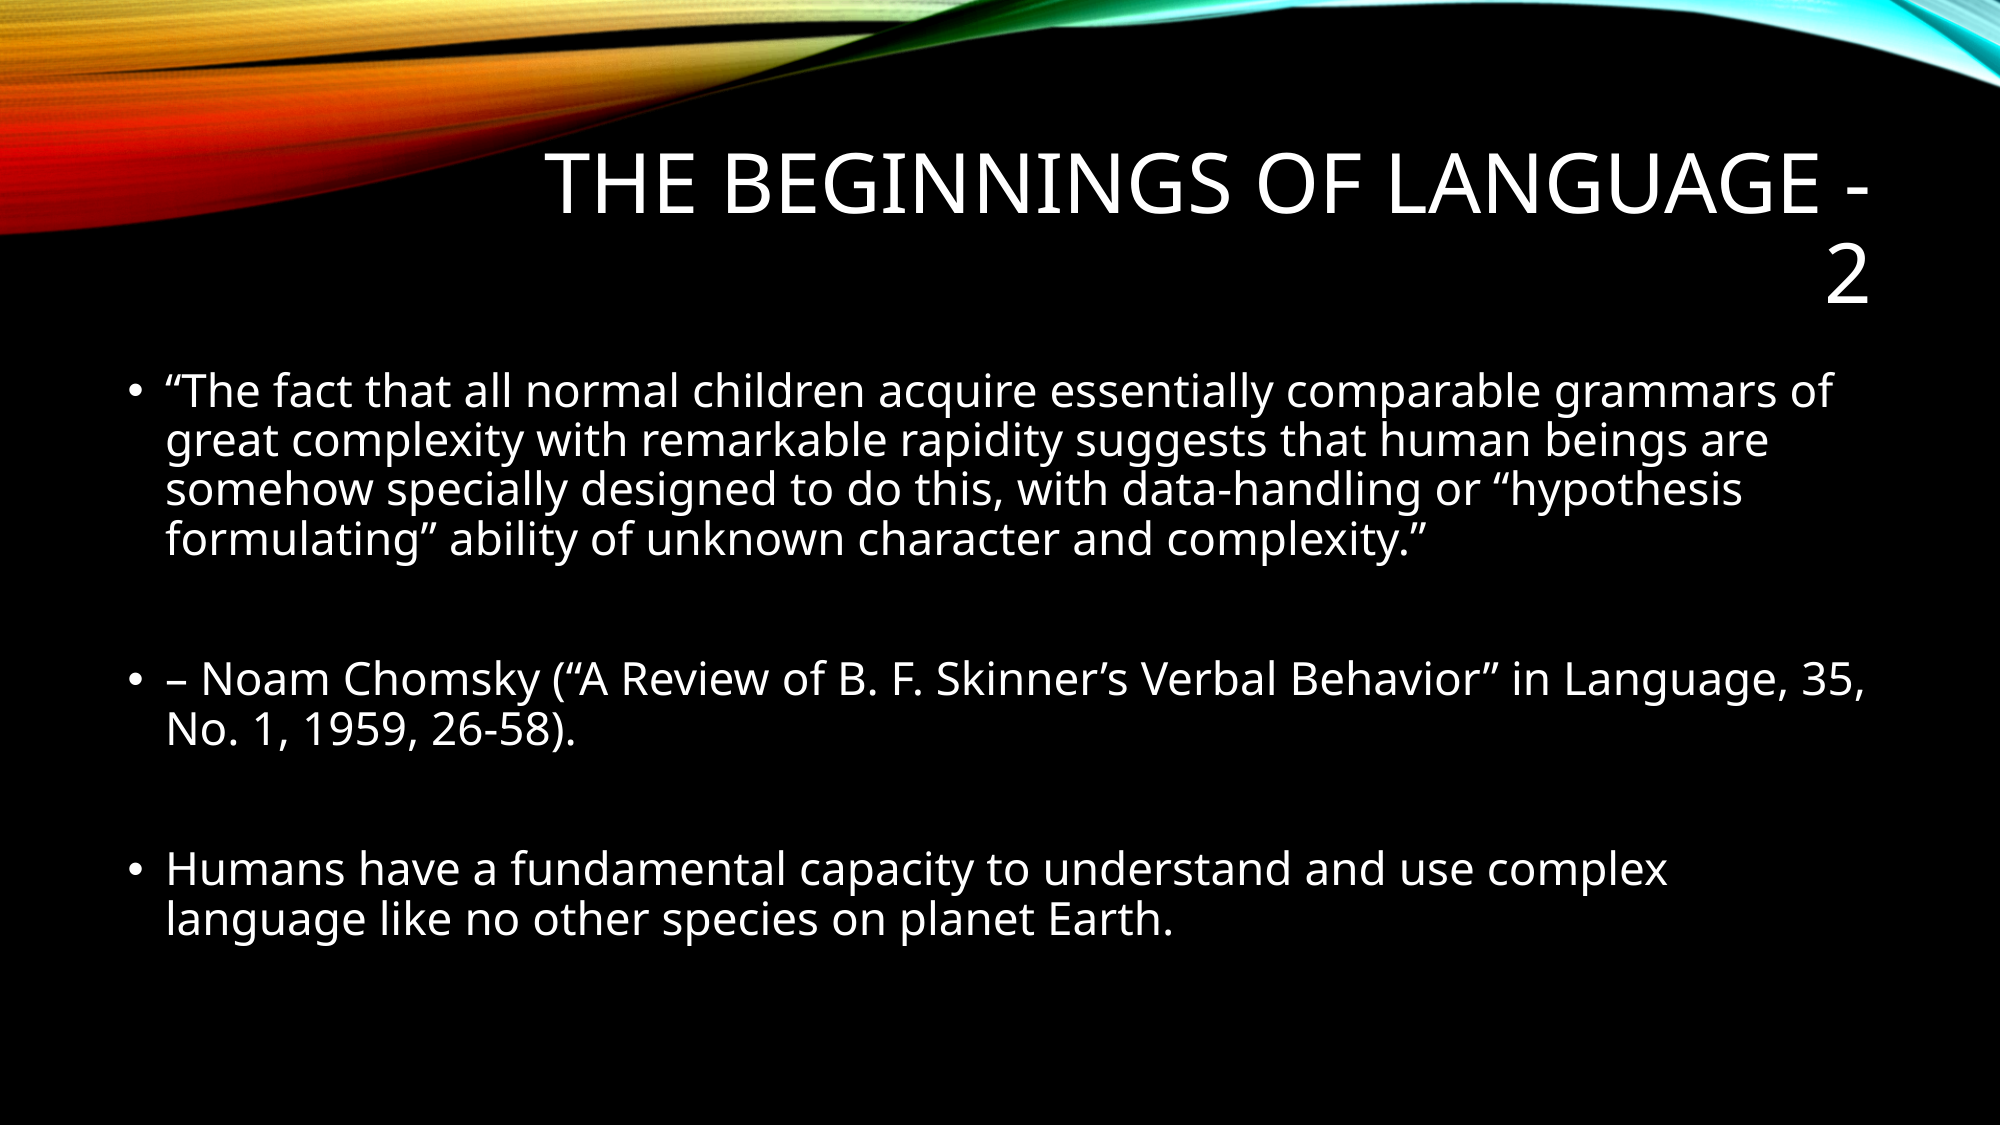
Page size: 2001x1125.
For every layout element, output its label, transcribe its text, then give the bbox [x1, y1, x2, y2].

list “The fact that all normal children acquire essentially comparable grammars of great complexity with remarkable rapidity suggests that human beings are somehow specially designed to do this, with data-handling or “hypothesis formulating” ability of unknown character and complexity.” – Noam Chomsky (“A Review of B. F. Skinner’s Verbal Behavior” in Language, 35, No. 1, 1959, 26-58). Humans have a fundamental capacity to understand and use complex language like no other species on planet Earth. [112, 360, 1888, 1021]
picture [0, 0, 2000, 237]
title The beginnings of Language - 2 [474, 125, 1888, 338]
